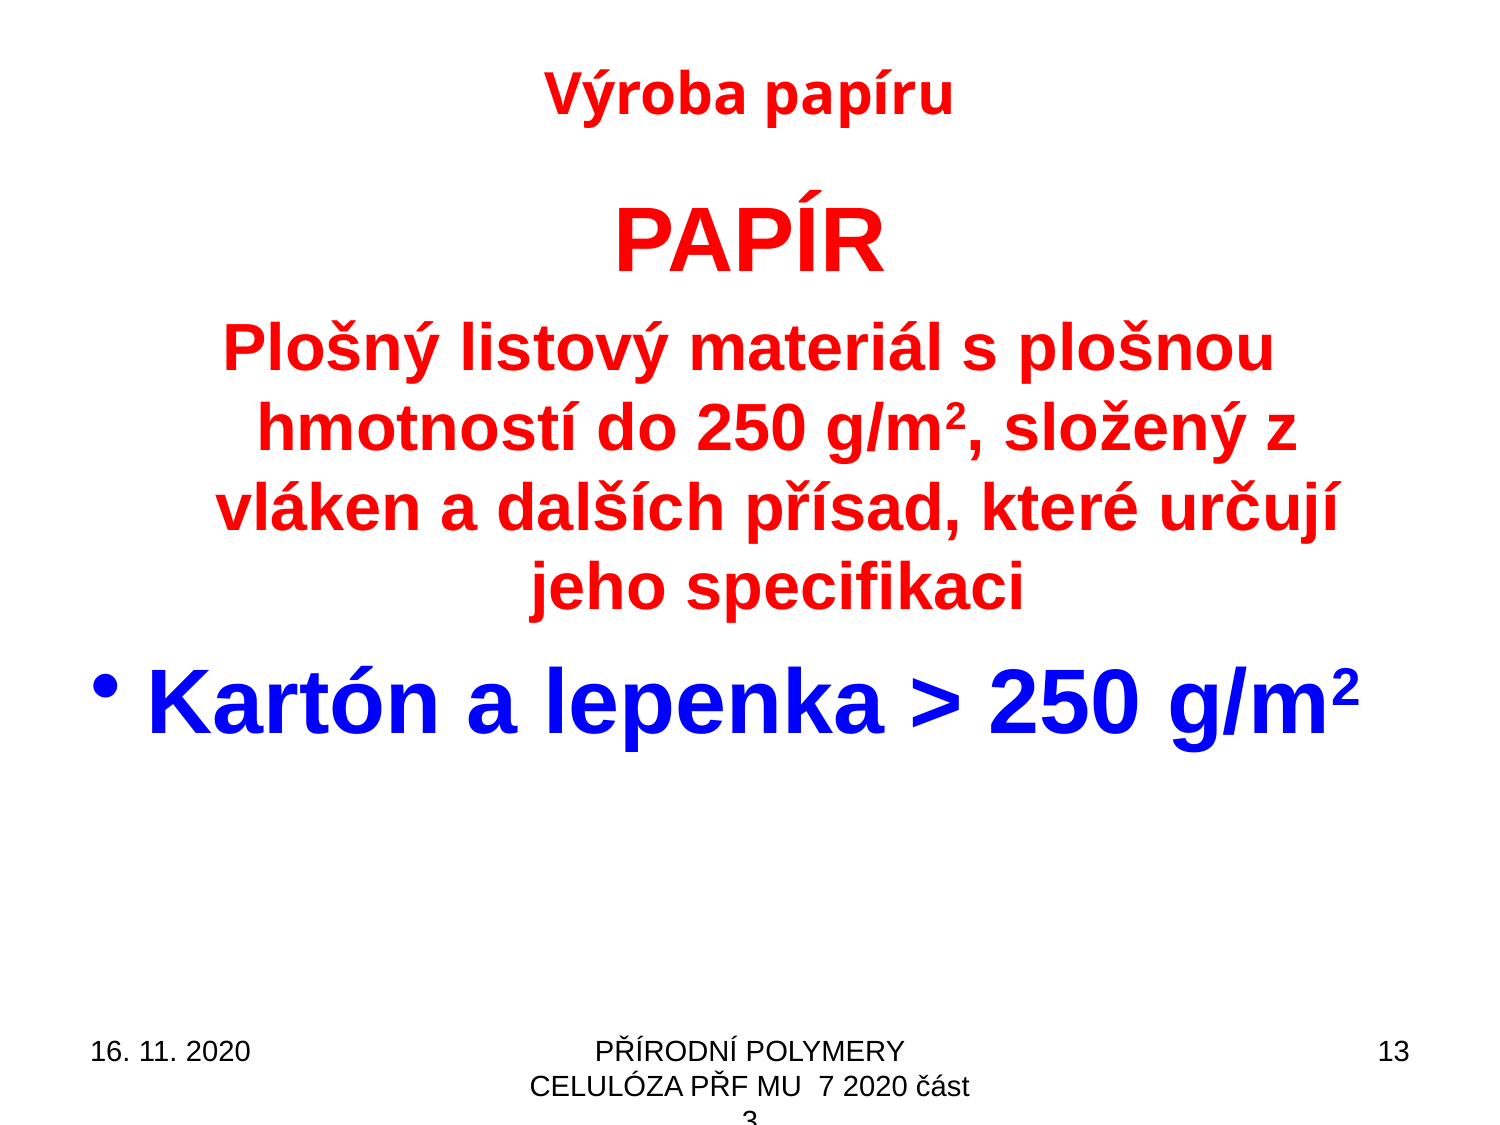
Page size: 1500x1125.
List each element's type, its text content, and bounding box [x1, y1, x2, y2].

footer PŘÍRODNÍ POLYMERY CELULÓZA PŘF MU 7 2020 část 3 [512, 1024, 988, 1103]
slide_number 13 [1074, 1024, 1426, 1103]
list PAPÍR Plošný listový materiál s plošnou hmotností do 250 g/m2, složený z vláken a dalších přísad, které určují jeho specifikaci Kartón a lepenka > 250 g/m2 [74, 172, 1426, 1006]
title Výroba papíru [74, 44, 1426, 138]
slide_number 16. 11. 2020 [74, 1024, 426, 1103]
